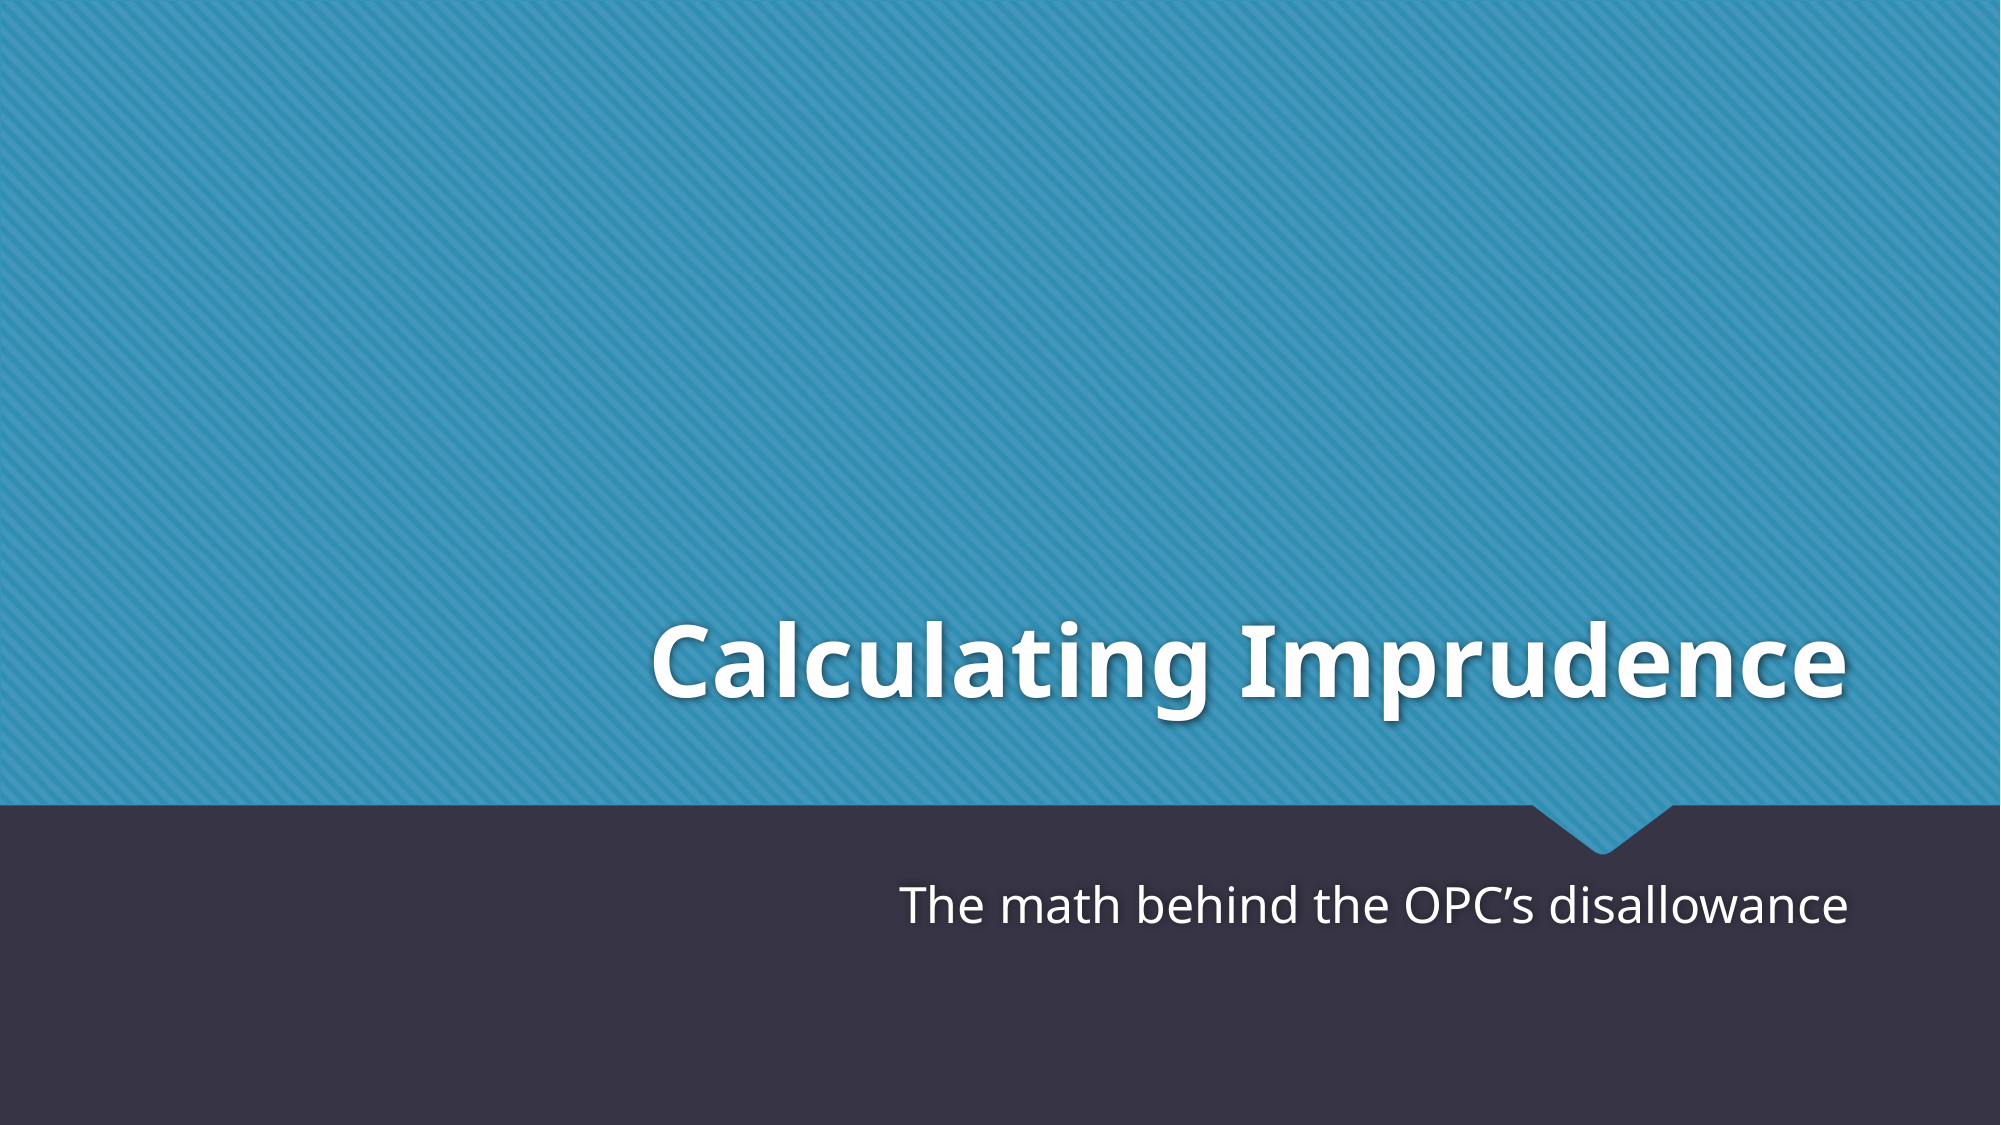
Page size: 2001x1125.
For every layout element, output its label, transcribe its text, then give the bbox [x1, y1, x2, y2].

list The math behind the OPC’s disallowance [132, 866, 1866, 938]
title Calculating Imprudence [132, 484, 1866, 726]
